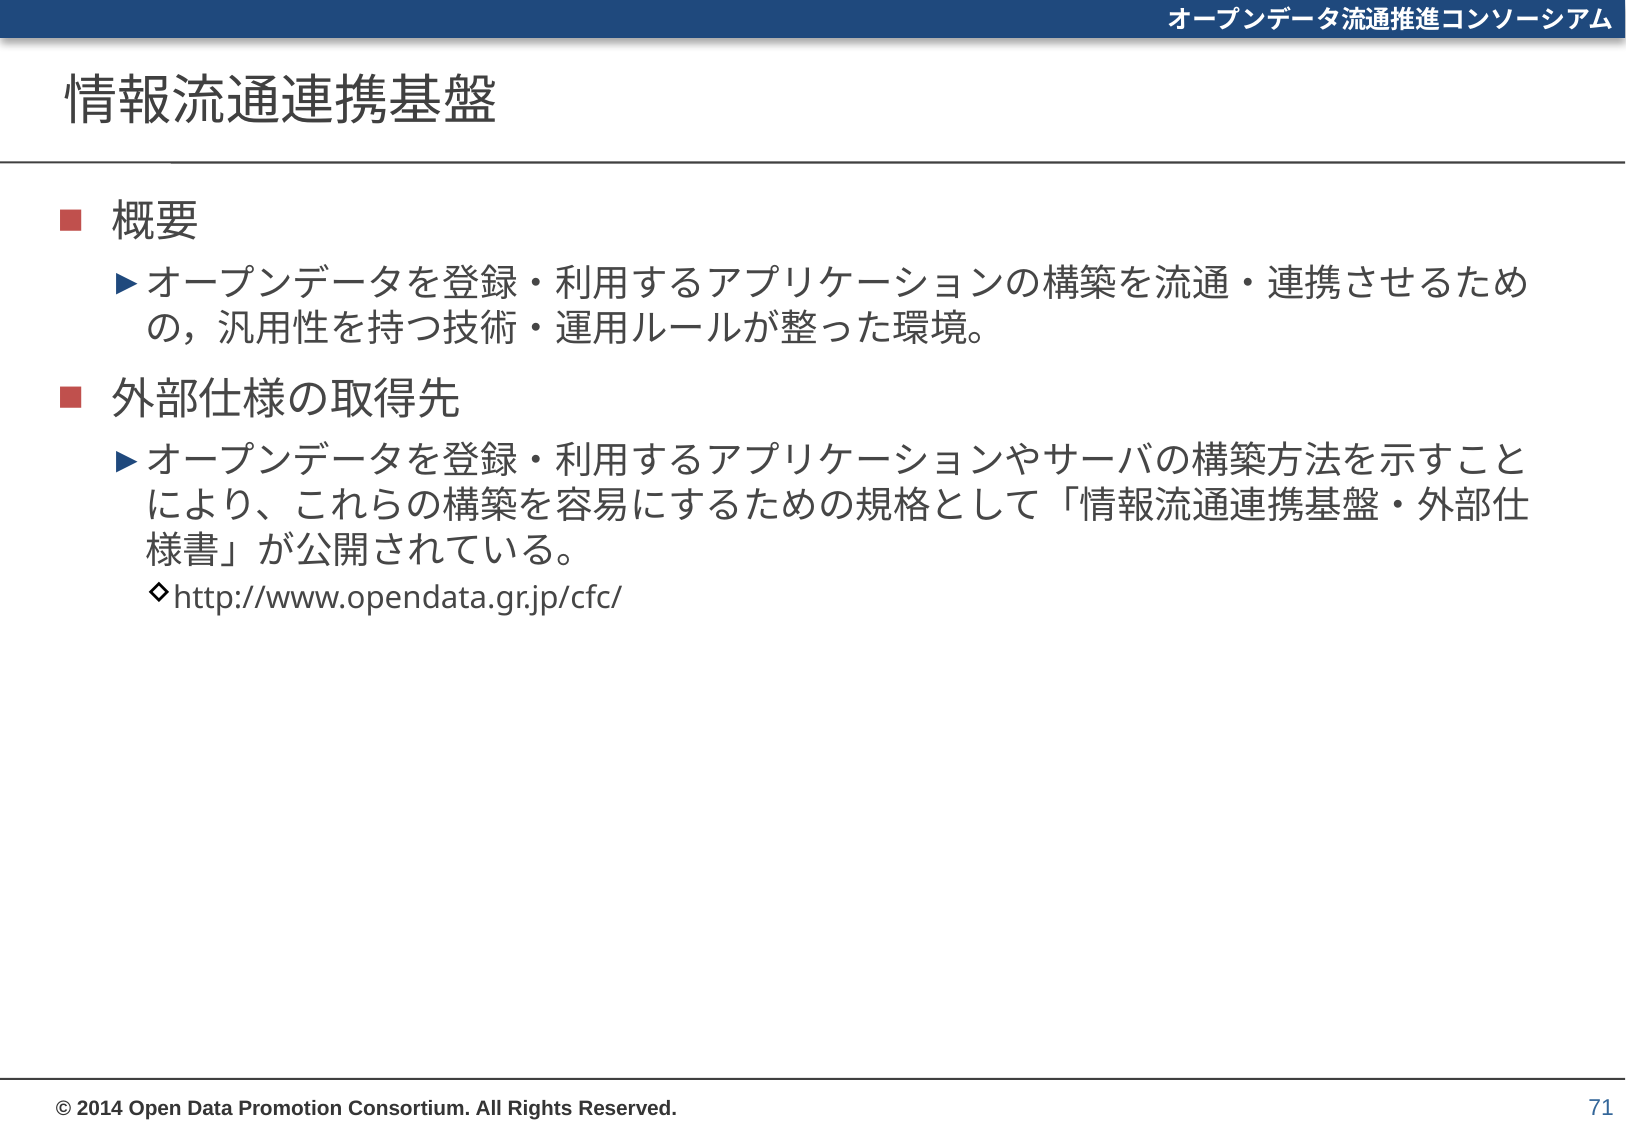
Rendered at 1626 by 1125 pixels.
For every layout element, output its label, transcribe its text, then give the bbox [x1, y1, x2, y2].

title 情報流通連携基盤 [63, 49, 1563, 146]
slide_number 71 [1557, 1082, 1625, 1125]
list 概要 オープンデータを登録・利用するアプリケーションの構築を流通・連携させるための，汎用性を持つ技術・運用ルールが整った環境。 外部仕様の取得先 オープンデータを登録・利用するアプリケーションやサーバの構築方法を示すことにより、これらの構築を容易にするための規格として「情報流通連携基盤・外部仕様書」が公開されている。 http://www.opendata.gr.jp/cfc/ [57, 187, 1559, 1052]
